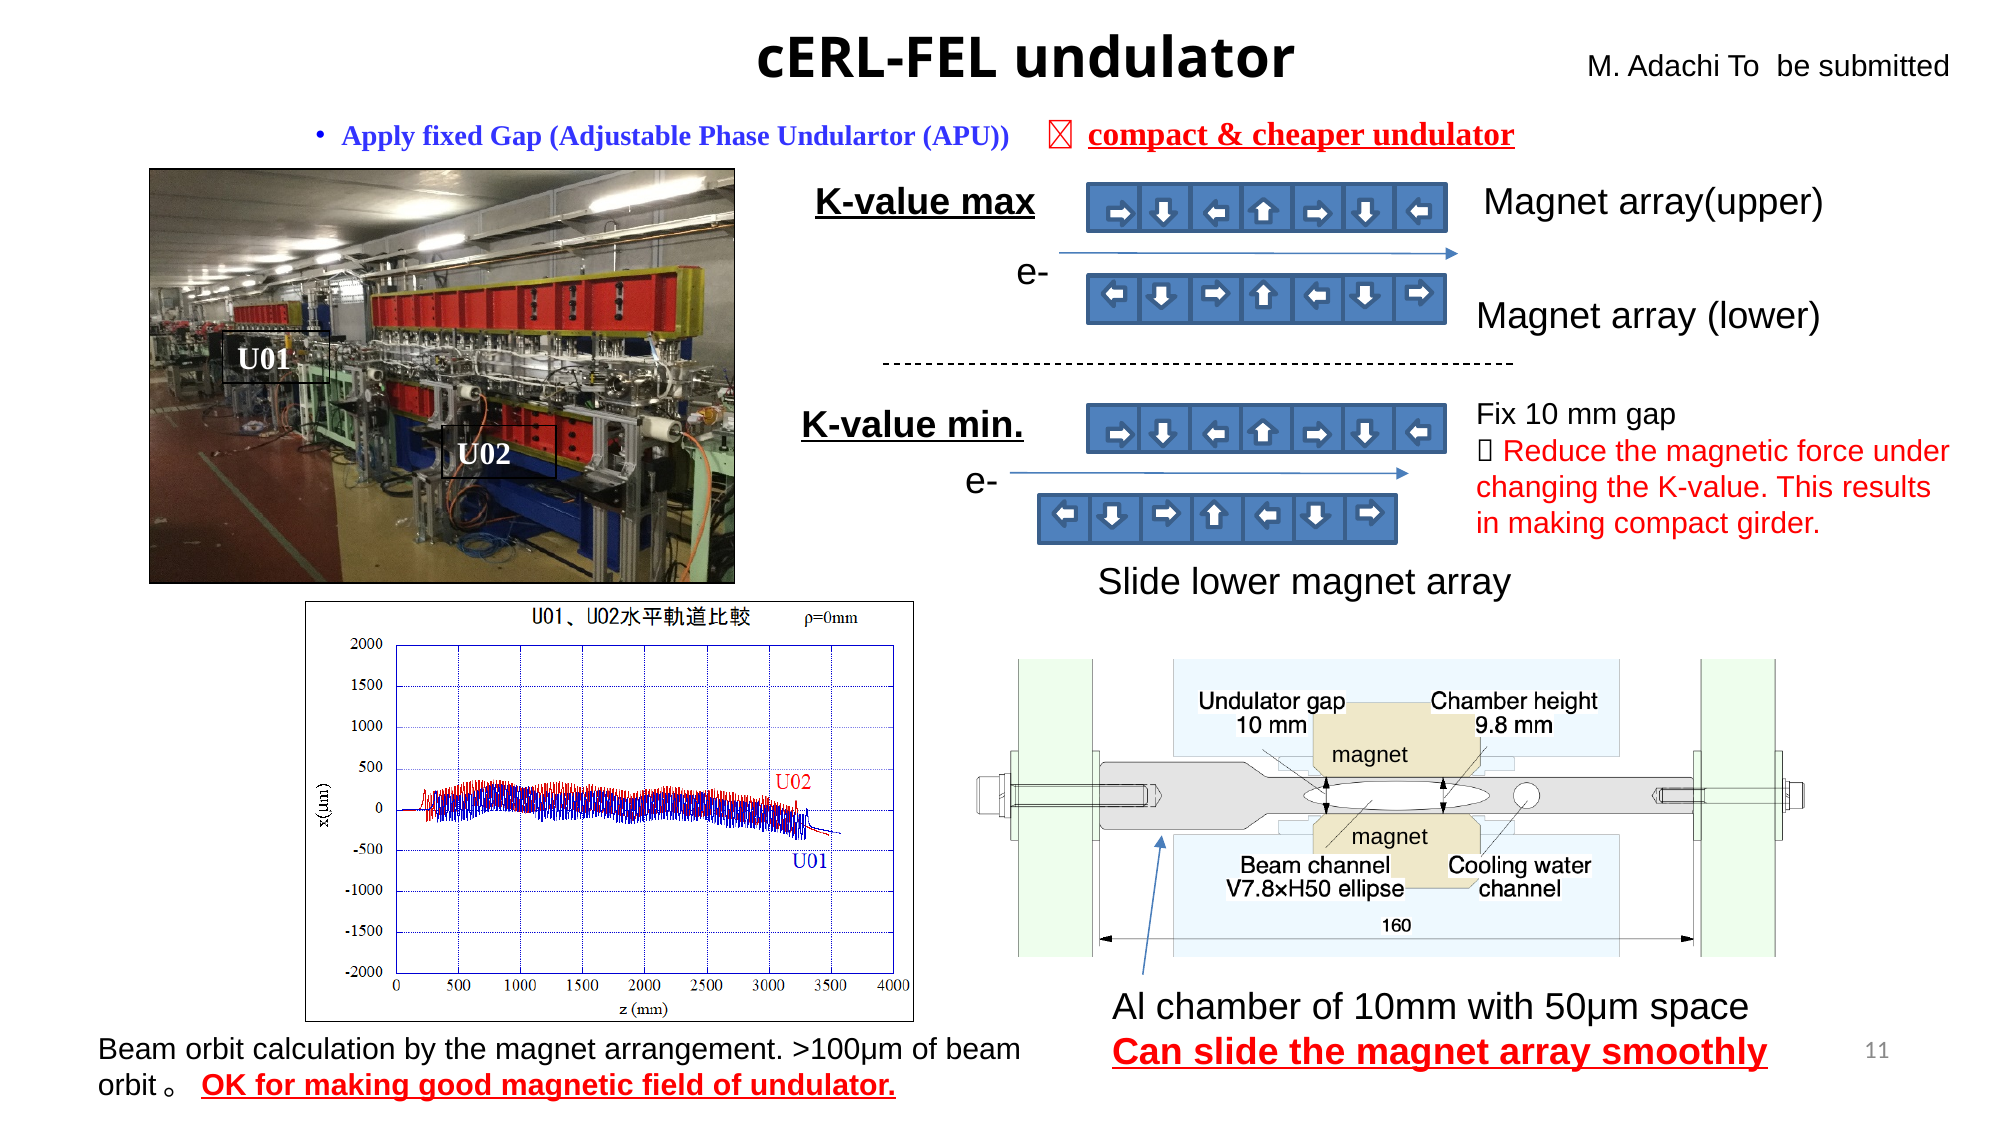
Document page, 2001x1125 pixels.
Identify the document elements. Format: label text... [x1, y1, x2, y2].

picture [305, 601, 914, 1022]
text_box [1058, 252, 1459, 324]
text_box e- [950, 448, 1014, 509]
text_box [1087, 404, 1446, 453]
text_box Magnet array (lower) [1461, 284, 1837, 344]
text_box Magnet array(upper) [1468, 169, 1840, 230]
text_box Fix 10 mm gap  Reduce the magnetic force under changing the K-value. This results in making compact girder. [1461, 387, 1976, 547]
slide_number 11 [1784, 1018, 1905, 1079]
text_box K-value min. [786, 392, 1040, 453]
text_box Slide lower magnet array [1082, 549, 1527, 609]
text_box K-value max [800, 169, 1051, 230]
text_box M. Adachi To be submitted [1497, 38, 1974, 90]
picture [966, 659, 1824, 958]
text_box Beam orbit calculation by the magnet arrangement. >100μm of beam orbit。OK for making good magnetic field of undulator. [83, 1021, 1053, 1109]
title cERL-FEL undulator [340, 13, 1713, 97]
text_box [149, 169, 734, 583]
text_box e- [1001, 239, 1065, 300]
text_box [1009, 472, 1410, 544]
text_box ・Apply fixed Gap (Adjustable Phase Undulartor (APU))  compact & cheaper undulator [291, 104, 1629, 160]
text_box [1088, 183, 1446, 232]
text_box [1142, 835, 1163, 975]
text_box Al chamber of 10mm with 50μm space Can slide the magnet array smoothly [1097, 974, 1784, 1080]
